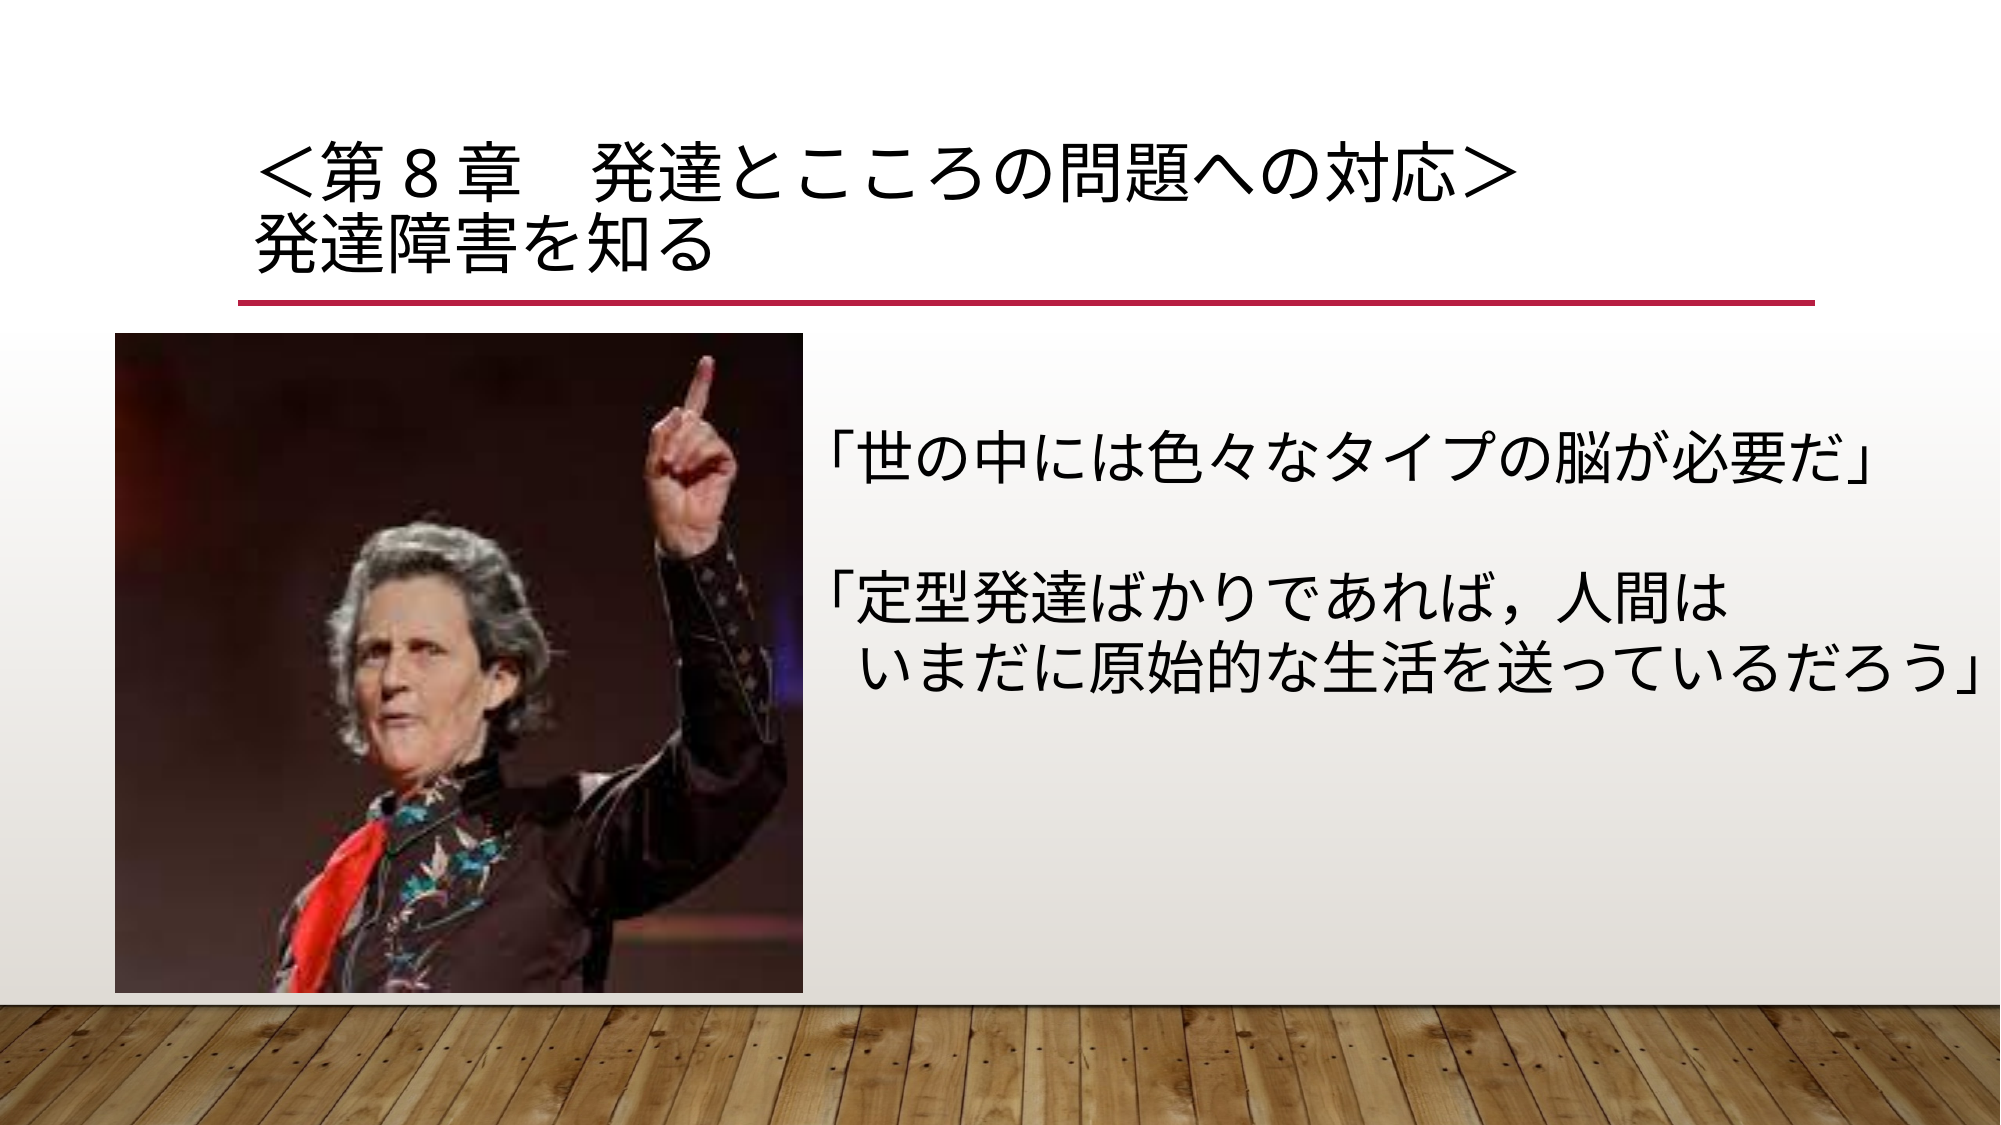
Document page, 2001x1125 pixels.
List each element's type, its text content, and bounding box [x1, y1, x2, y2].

picture [0, 1005, 2000, 1125]
title ＜第8章 発達とこころの問題への対応＞ 発達障害を知る [238, 131, 1814, 305]
picture [115, 333, 803, 994]
text_box 「世の中には色々なタイプの脳が必要だ」 「定型発達ばかりであれば，人間は いまだに原始的な生活を送っているだろう」 [803, 413, 2000, 709]
